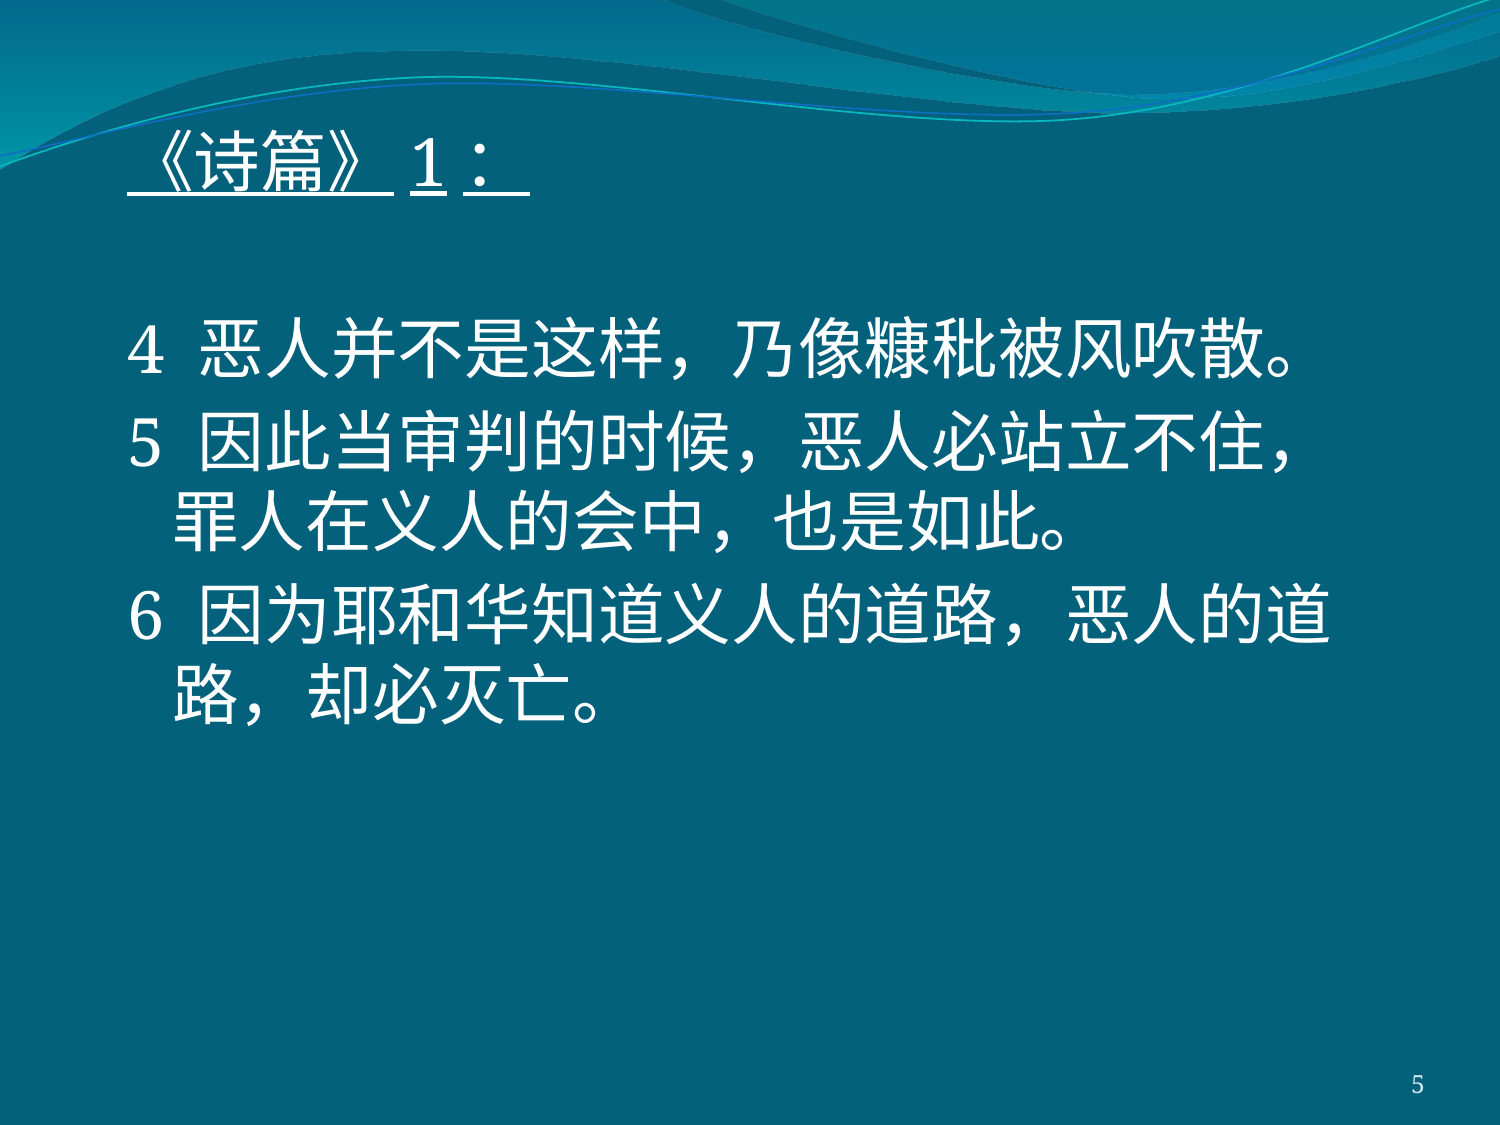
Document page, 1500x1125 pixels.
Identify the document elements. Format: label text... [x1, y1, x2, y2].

slide_number 5 [1299, 1042, 1425, 1103]
list 《诗篇》1： 4 恶人并不是这样，乃像糠秕被风吹散。 5 因此当审判的时候，恶人必站立不住，罪人在义人的会中，也是如此。 6 因为耶和华知道义人的道路，恶人的道路，却必灭亡。 [112, 112, 1400, 1075]
